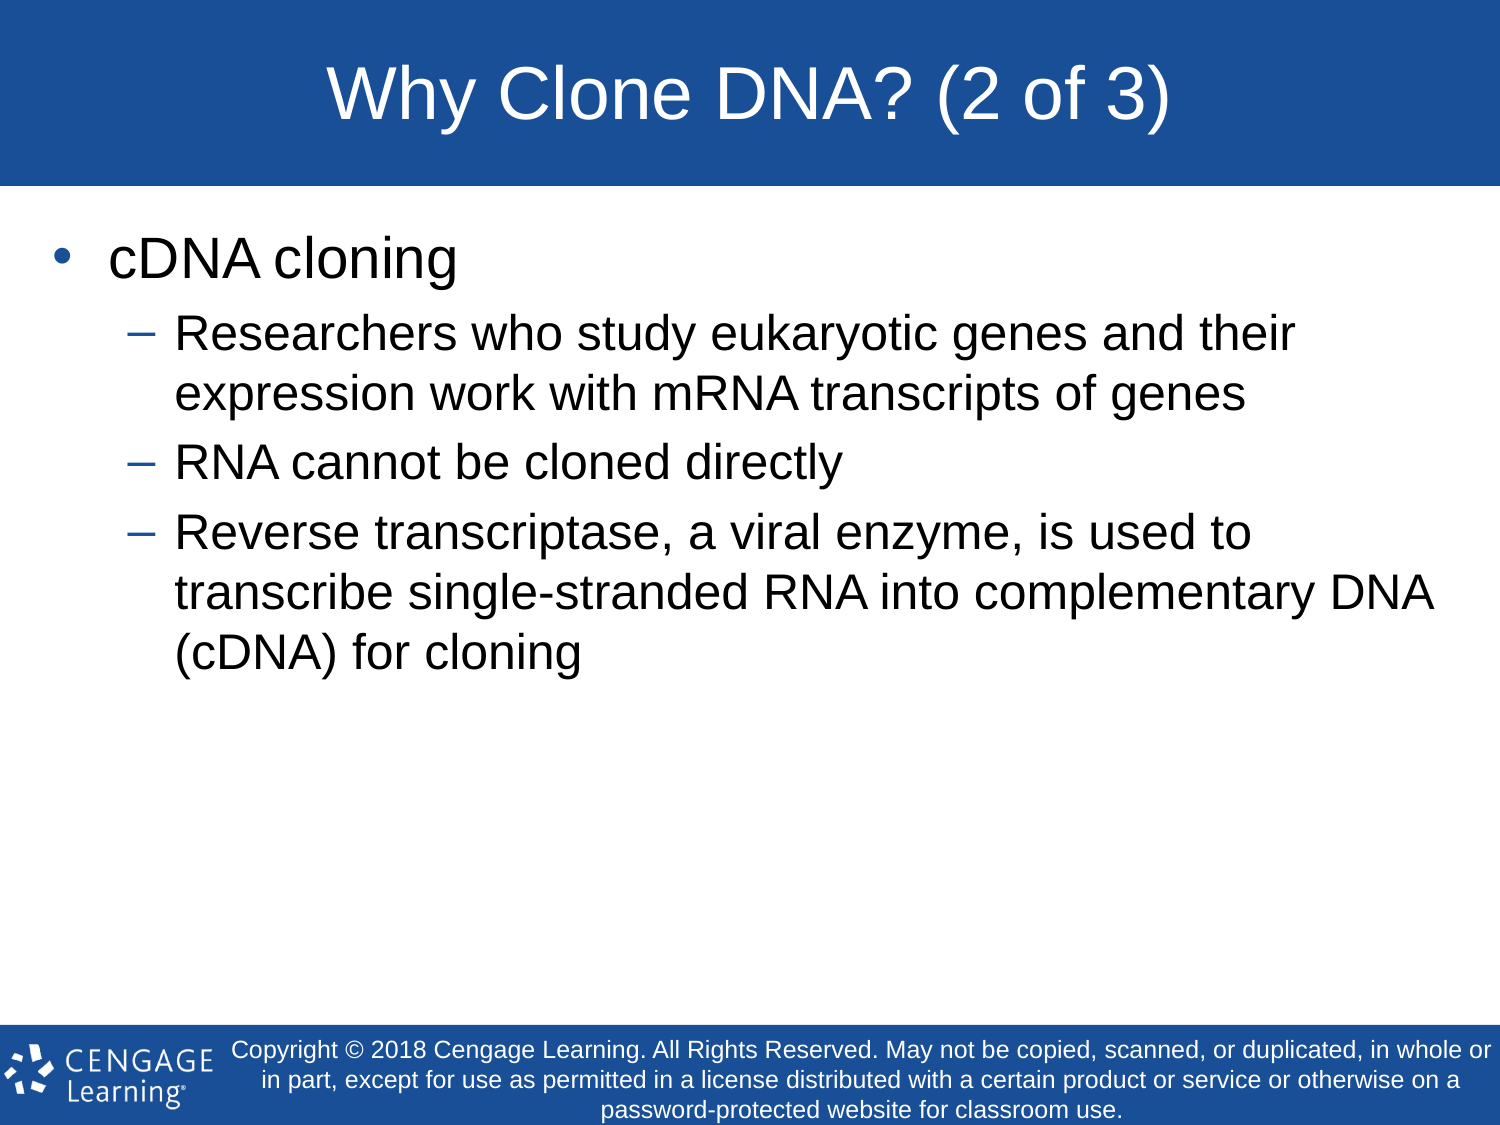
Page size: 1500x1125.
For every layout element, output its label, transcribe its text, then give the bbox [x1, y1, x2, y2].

list cDNA cloning Researchers who study eukaryotic genes and their expression work with mRNA transcripts of genes RNA cannot be cloned directly Reverse transcriptase, a viral enzyme, is used to transcribe single-stranded RNA into complementary DNA (cDNA) for cloning [37, 212, 1475, 1005]
picture [0, 1040, 216, 1113]
title Why Clone DNA? (2 of 3) [7, 4, 1493, 175]
